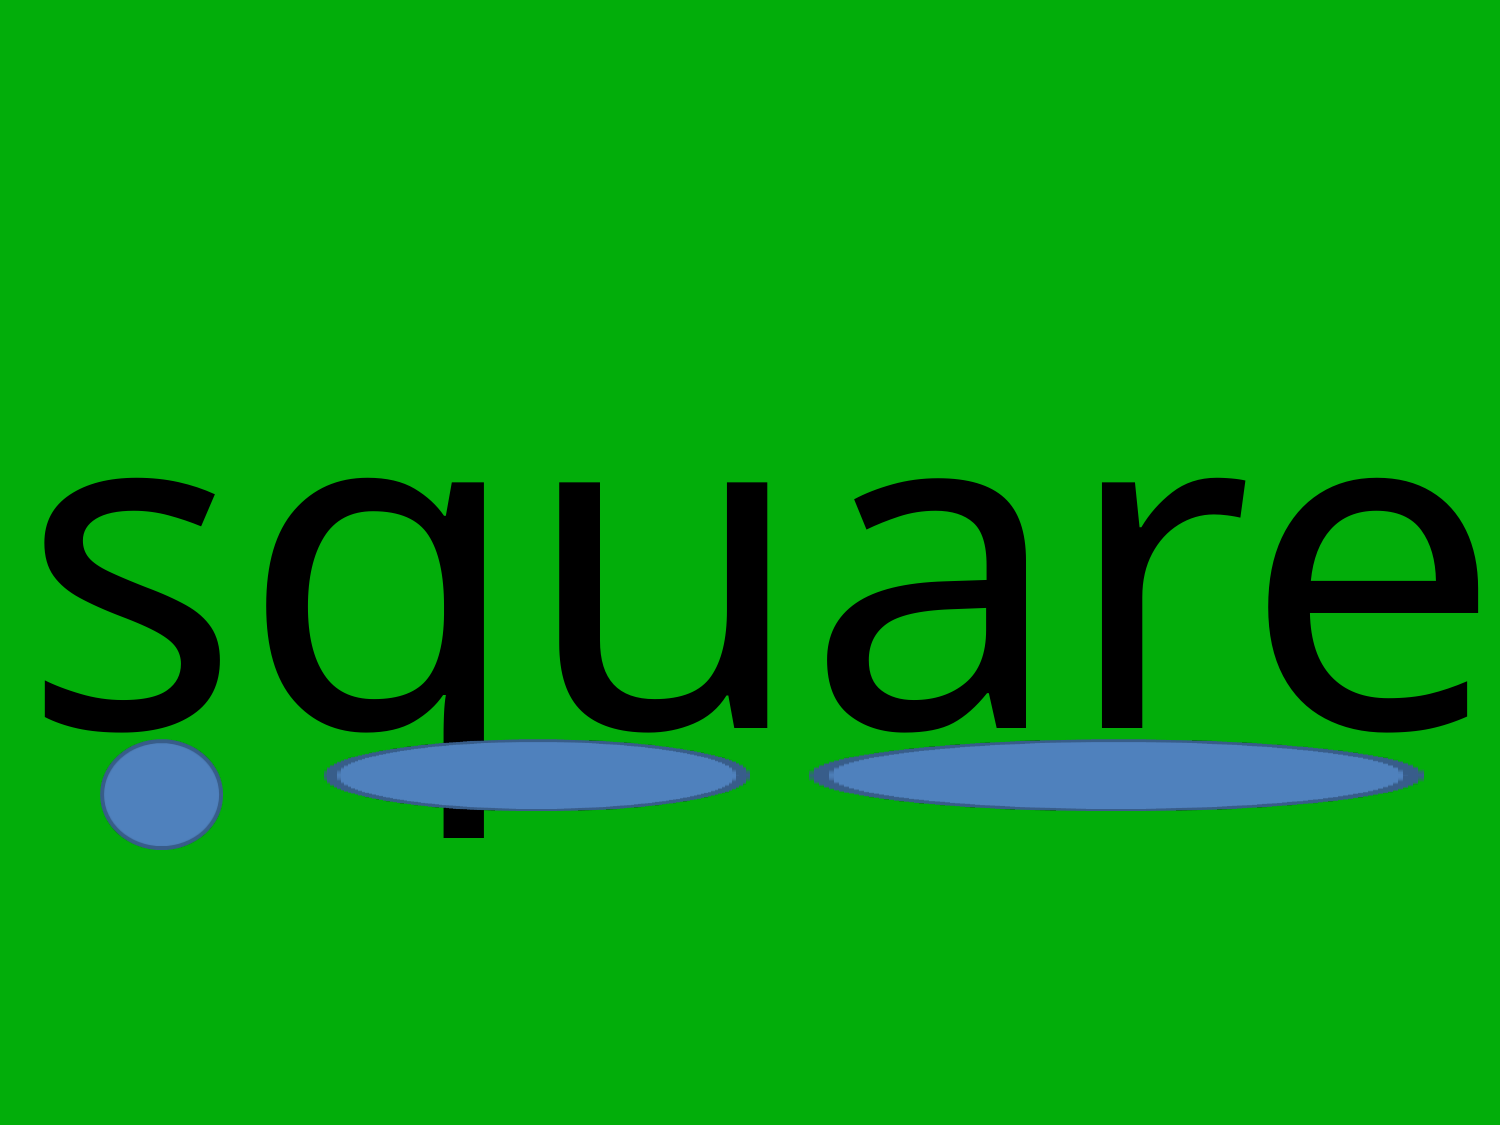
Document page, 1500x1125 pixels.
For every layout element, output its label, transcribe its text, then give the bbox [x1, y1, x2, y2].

picture [808, 739, 1424, 811]
picture [99, 739, 223, 850]
title square [5, 350, 1500, 741]
picture [324, 739, 750, 811]
